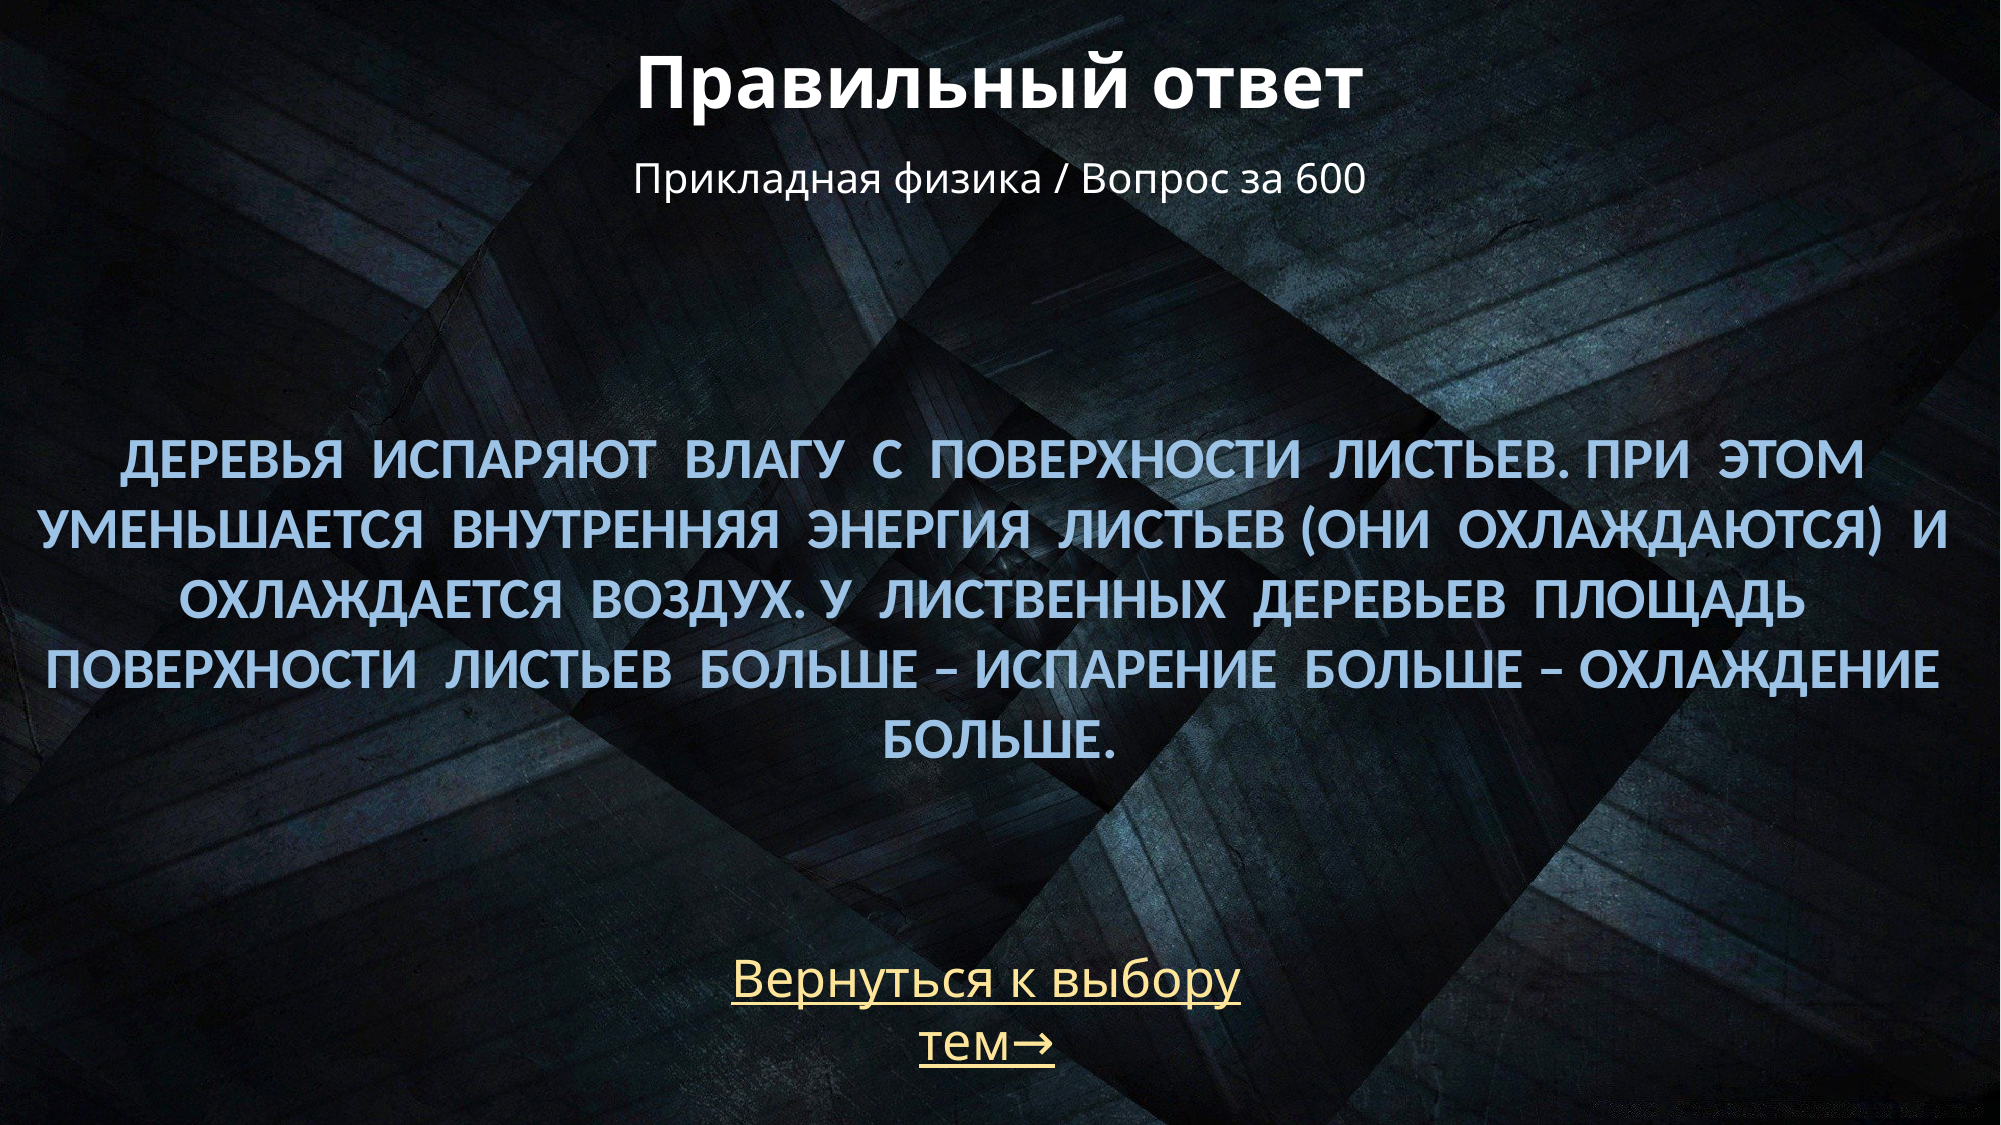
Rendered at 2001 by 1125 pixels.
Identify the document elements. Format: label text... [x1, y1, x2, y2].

text_box Вернуться к выбору тем→ [649, 938, 1324, 1079]
title Правильный ответ Прикладная физика / Вопрос за 600 [0, 0, 2000, 249]
text_box ДЕРЕВЬЯ ИСПАРЯЮТ ВЛАГУ С ПОВЕРХНОСТИ ЛИСТЬЕВ. ПРИ ЭТОМ УМЕНЬШАЕТСЯ ВНУТРЕННЯЯ ЭНЕРГИЯ ЛИСТЬЕВ (ОНИ ОХЛАЖДАЮТСЯ) И ОХЛАЖДАЕТСЯ ВОЗДУХ. У ЛИСТВЕННЫХ ДЕРЕВЬЕВ ПЛОЩАДЬ ПОВЕРХНОСТИ ЛИСТЬЕВ БОЛЬШЕ – ИСПАРЕНИЕ БОЛЬШЕ – ОХЛАЖДЕНИЕ БОЛЬШЕ. [0, 412, 2000, 778]
picture [0, 0, 2001, 1125]
